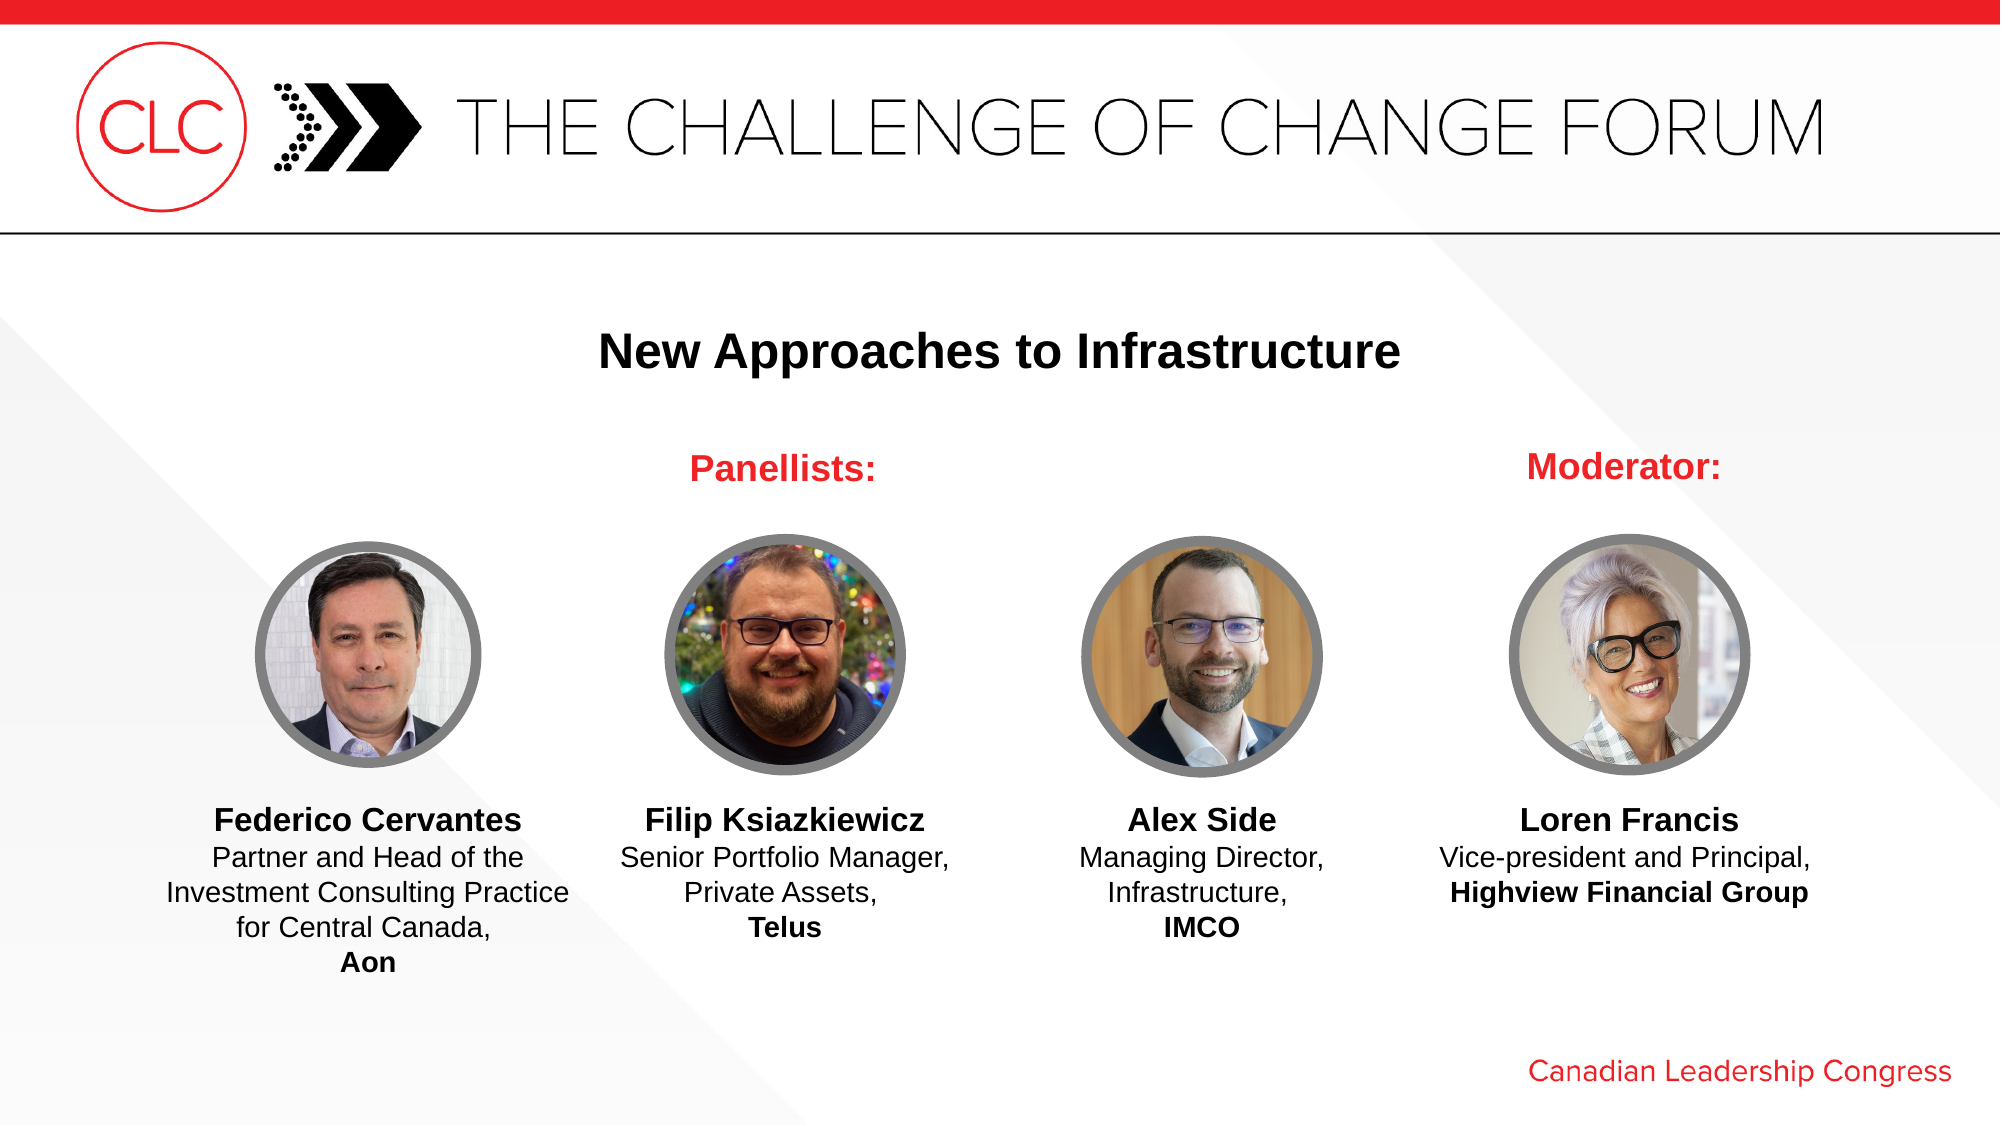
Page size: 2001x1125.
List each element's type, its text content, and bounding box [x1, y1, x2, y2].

text_box Alex Side Managing Director, Infrastructure, IMCO [1003, 790, 1401, 951]
picture [0, 0, 2000, 1125]
text_box Federico Cervantes Partner and Head of the Investment Consulting Practice for Central Canada, Aon [137, 790, 599, 986]
text_box Loren Francis Vice-president and Principal, Highview Financial Group [1381, 790, 1878, 916]
text_box Moderator: [1417, 412, 1831, 495]
text_box New Approaches to Infrastructure [173, 304, 1827, 386]
text_box Panellists: [427, 415, 1139, 497]
text_box Filip Ksiazkiewicz Senior Portfolio Manager, Private Assets, Telus [561, 790, 1003, 951]
